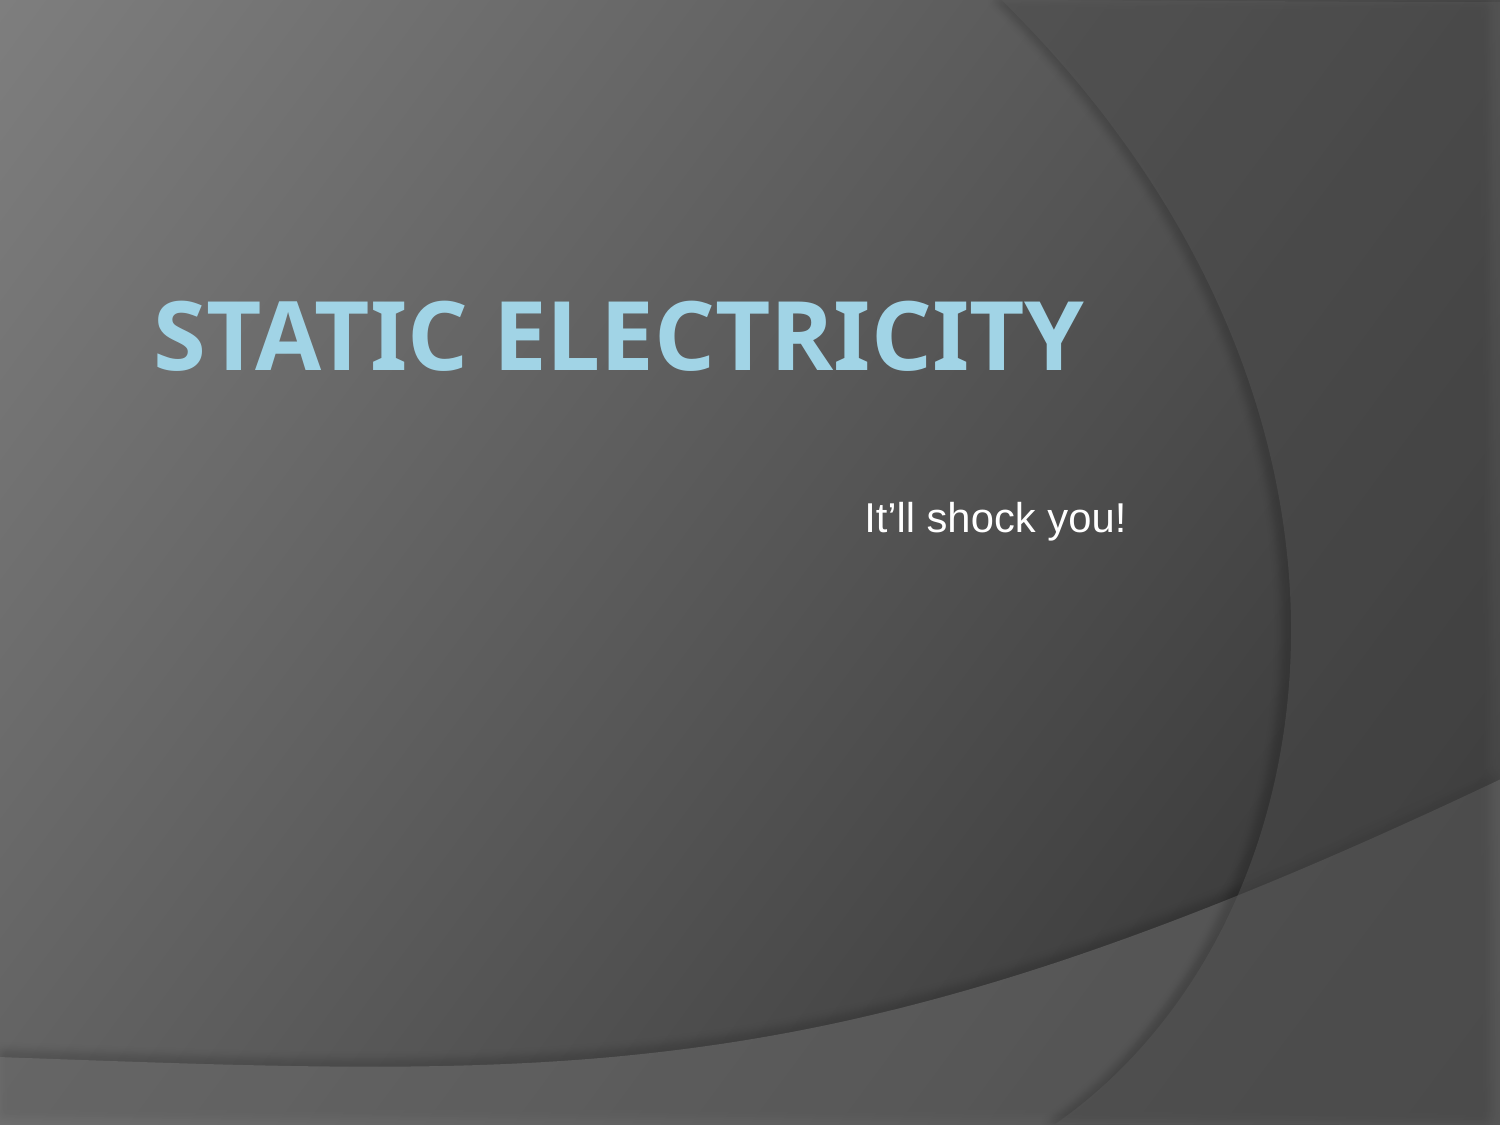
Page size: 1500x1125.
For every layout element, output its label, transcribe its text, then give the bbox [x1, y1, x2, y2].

title Static Electricity [29, 267, 1093, 472]
subtitle It’ll shock you! [71, 444, 1134, 541]
